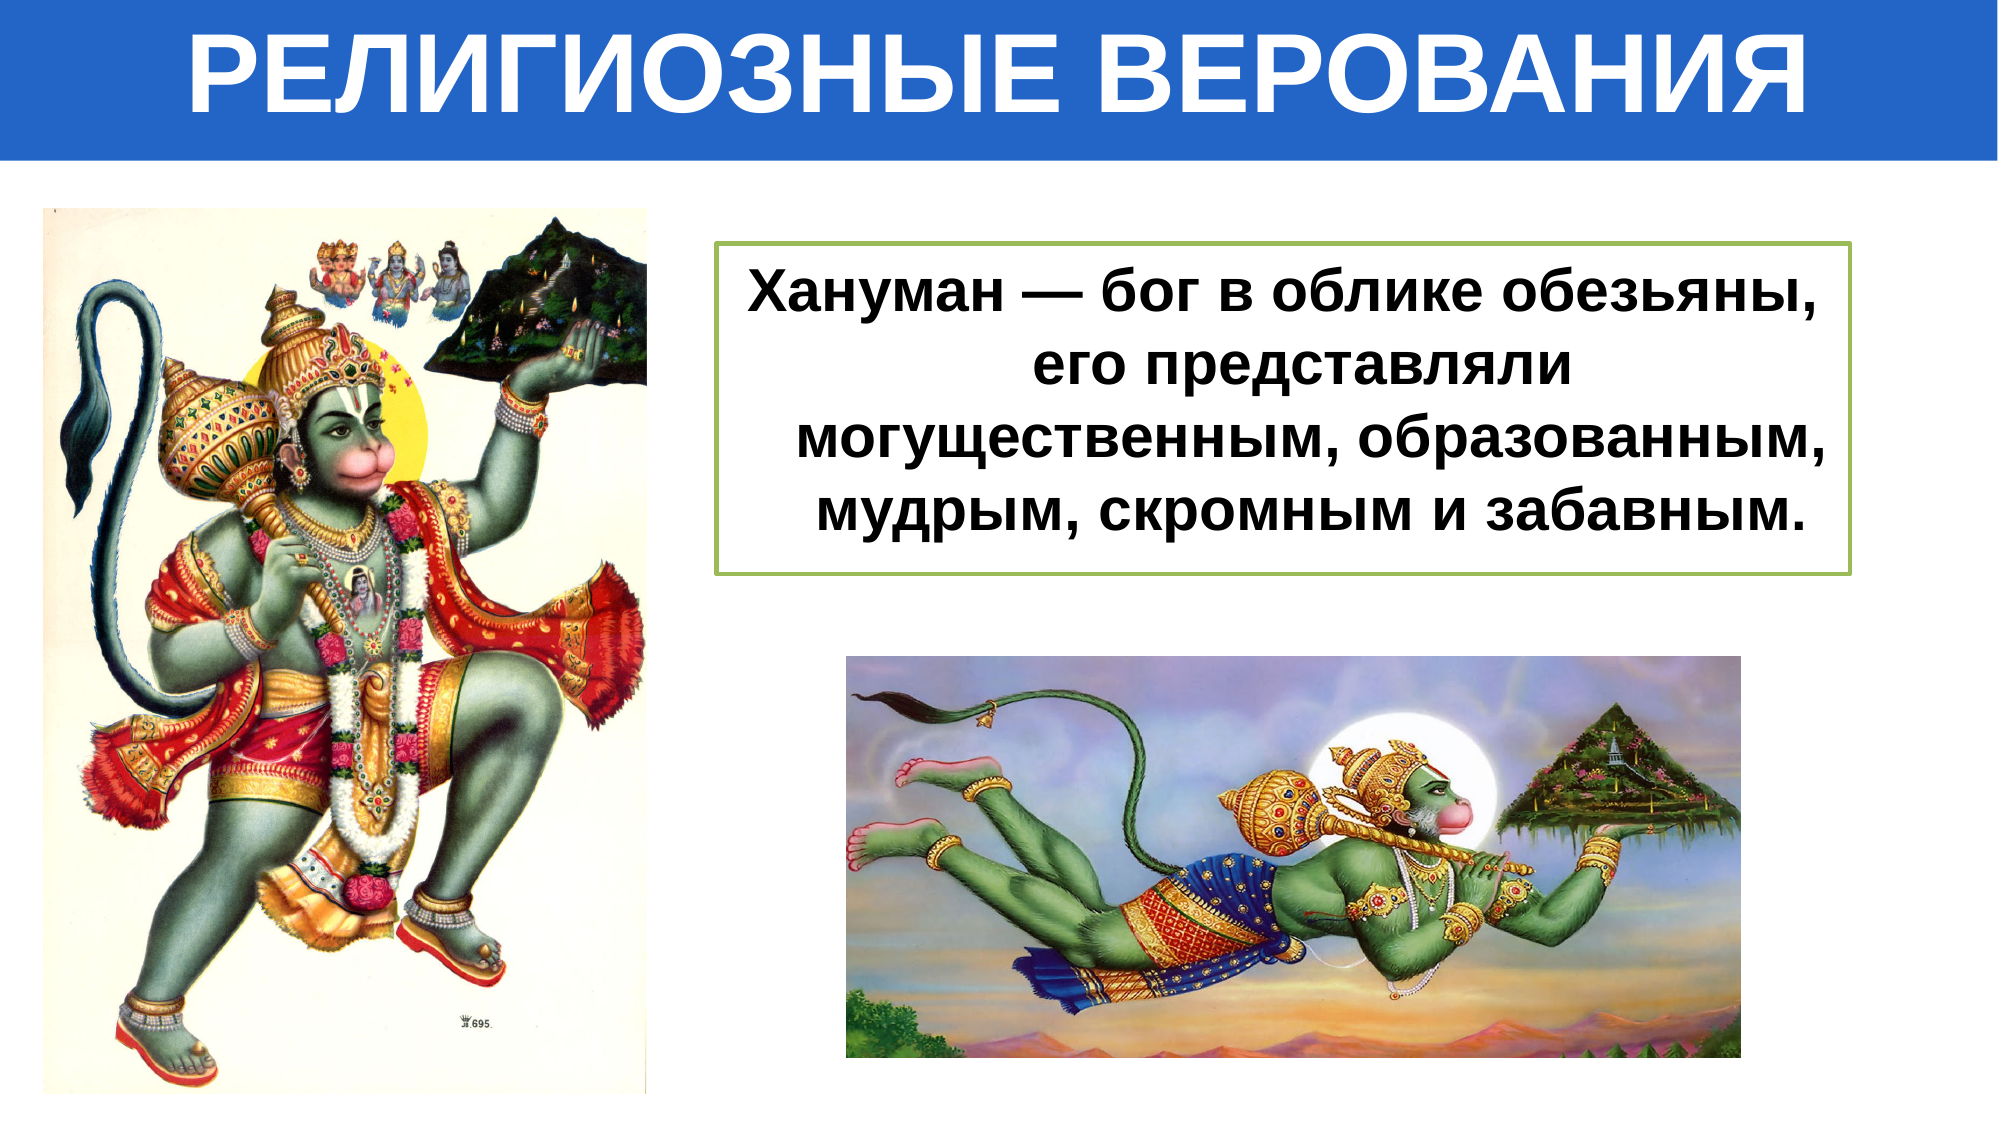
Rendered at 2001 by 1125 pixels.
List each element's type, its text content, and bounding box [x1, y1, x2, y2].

list Хануман — бог в облике обезьяны, его представляли могущественным, образованным, мудрым, скромным и забавным. [714, 241, 1852, 576]
picture [42, 207, 647, 1095]
picture [846, 656, 1741, 1059]
text_box РЕЛИГИОЗНЫЕ ВЕРОВАНИЯ [0, 0, 1998, 161]
